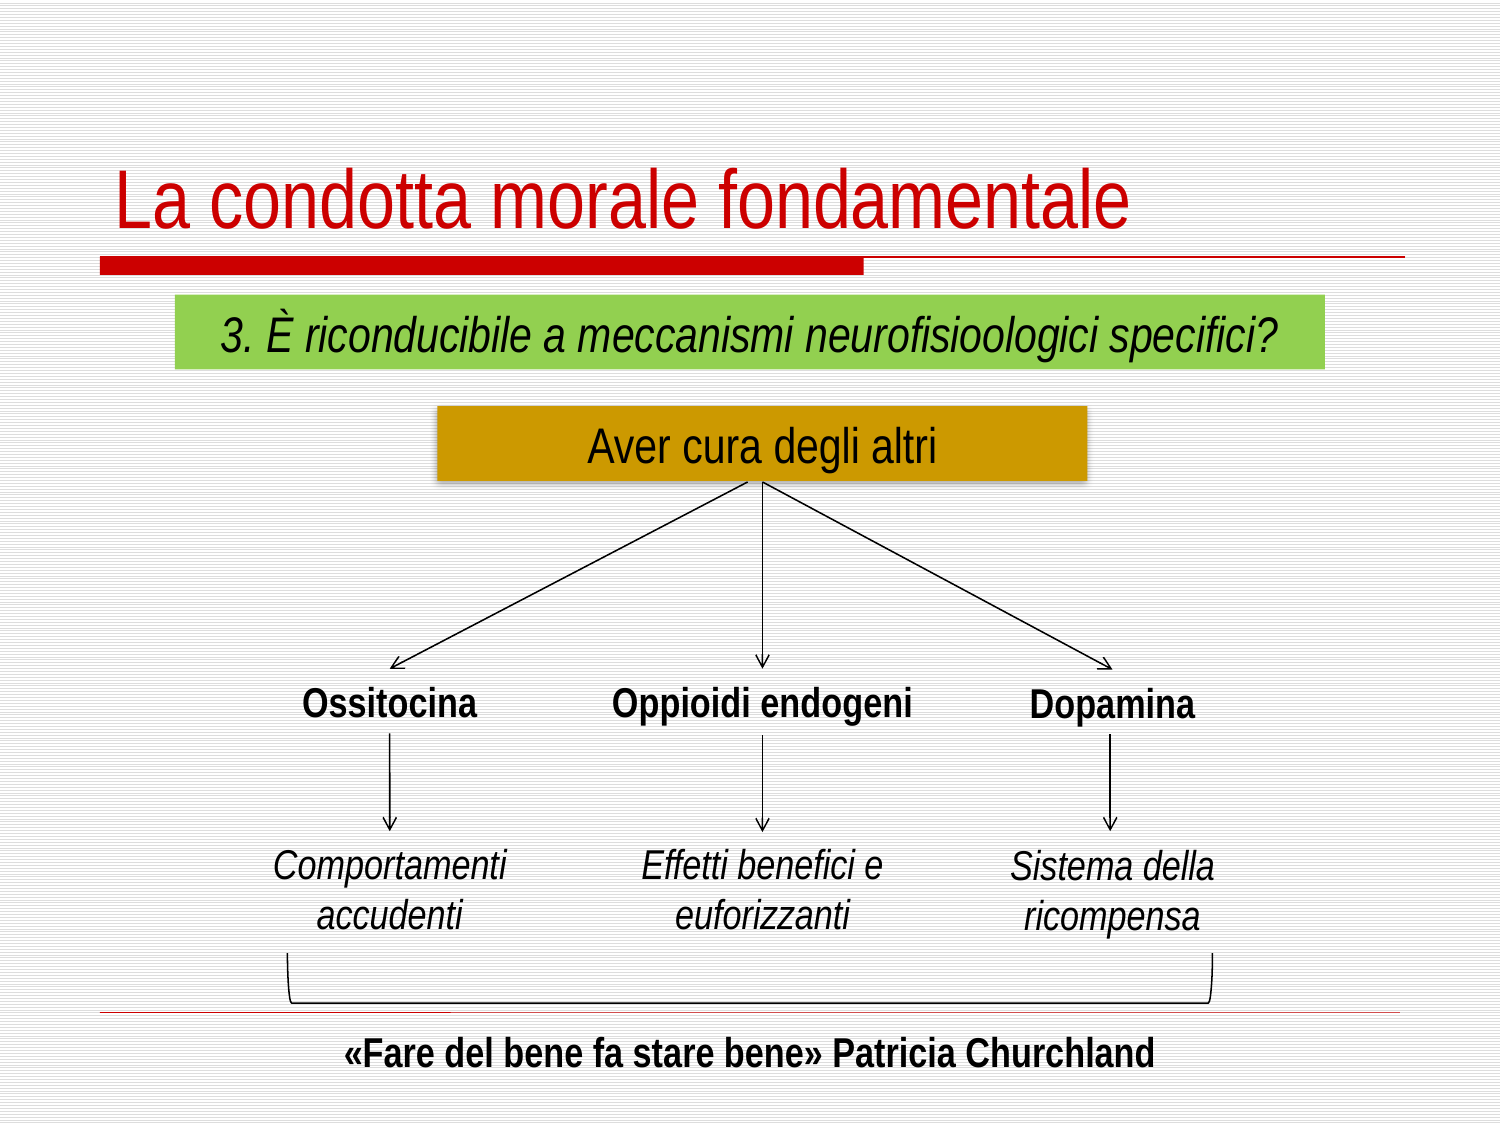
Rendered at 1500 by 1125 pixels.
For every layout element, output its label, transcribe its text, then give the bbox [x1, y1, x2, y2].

text_box Oppioidi endogeni [585, 668, 935, 734]
text_box La condotta morale fondamentale [99, 137, 1500, 253]
text_box Aver cura degli altri [437, 406, 1088, 481]
text_box Sistema della ricompensa [935, 831, 1290, 947]
text_box Comportamenti accudenti [212, 830, 567, 946]
text_box 3. È riconducibile a meccanismi neurofisioologici specifici? [174, 294, 1325, 370]
text_box [286, 953, 1214, 1004]
text_box Ossitocina [212, 668, 567, 734]
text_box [389, 481, 748, 669]
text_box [763, 481, 1113, 670]
text_box «Fare del bene fa stare bene» Patricia Churchland [287, 1018, 1213, 1084]
text_box Dopamina [935, 669, 1290, 735]
text_box Effetti benefici e euforizzanti [585, 830, 940, 946]
